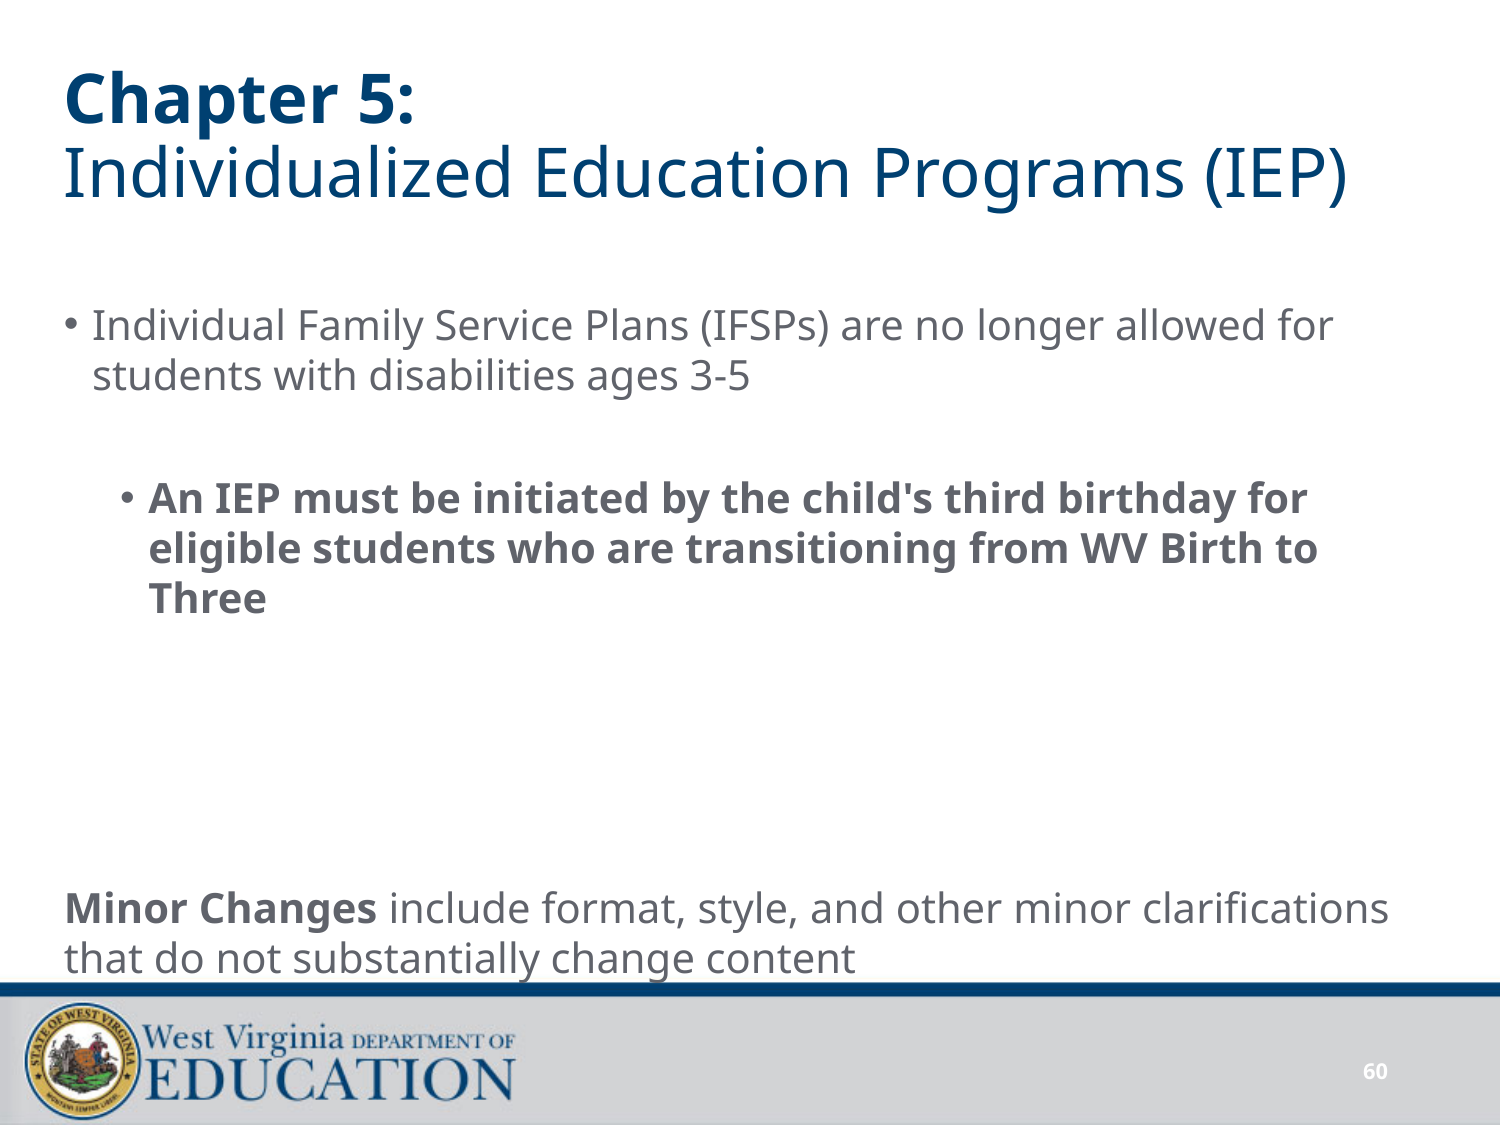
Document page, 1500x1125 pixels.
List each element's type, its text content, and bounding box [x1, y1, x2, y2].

list Individual Family Service Plans (IFSPs) are no longer allowed for students with disabilities ages 3-5 An IEP must be initiated by the child's third birthday for eligible students who are transitioning from WV Birth to Three Minor Changes include format, style, and other minor clarifications that do not substantially change content [49, 290, 1463, 994]
picture [0, 0, 1500, 1125]
slide_number 60 [1303, 1042, 1448, 1103]
title Chapter 5: Individualized Education Programs (IEP) [49, 23, 1448, 254]
